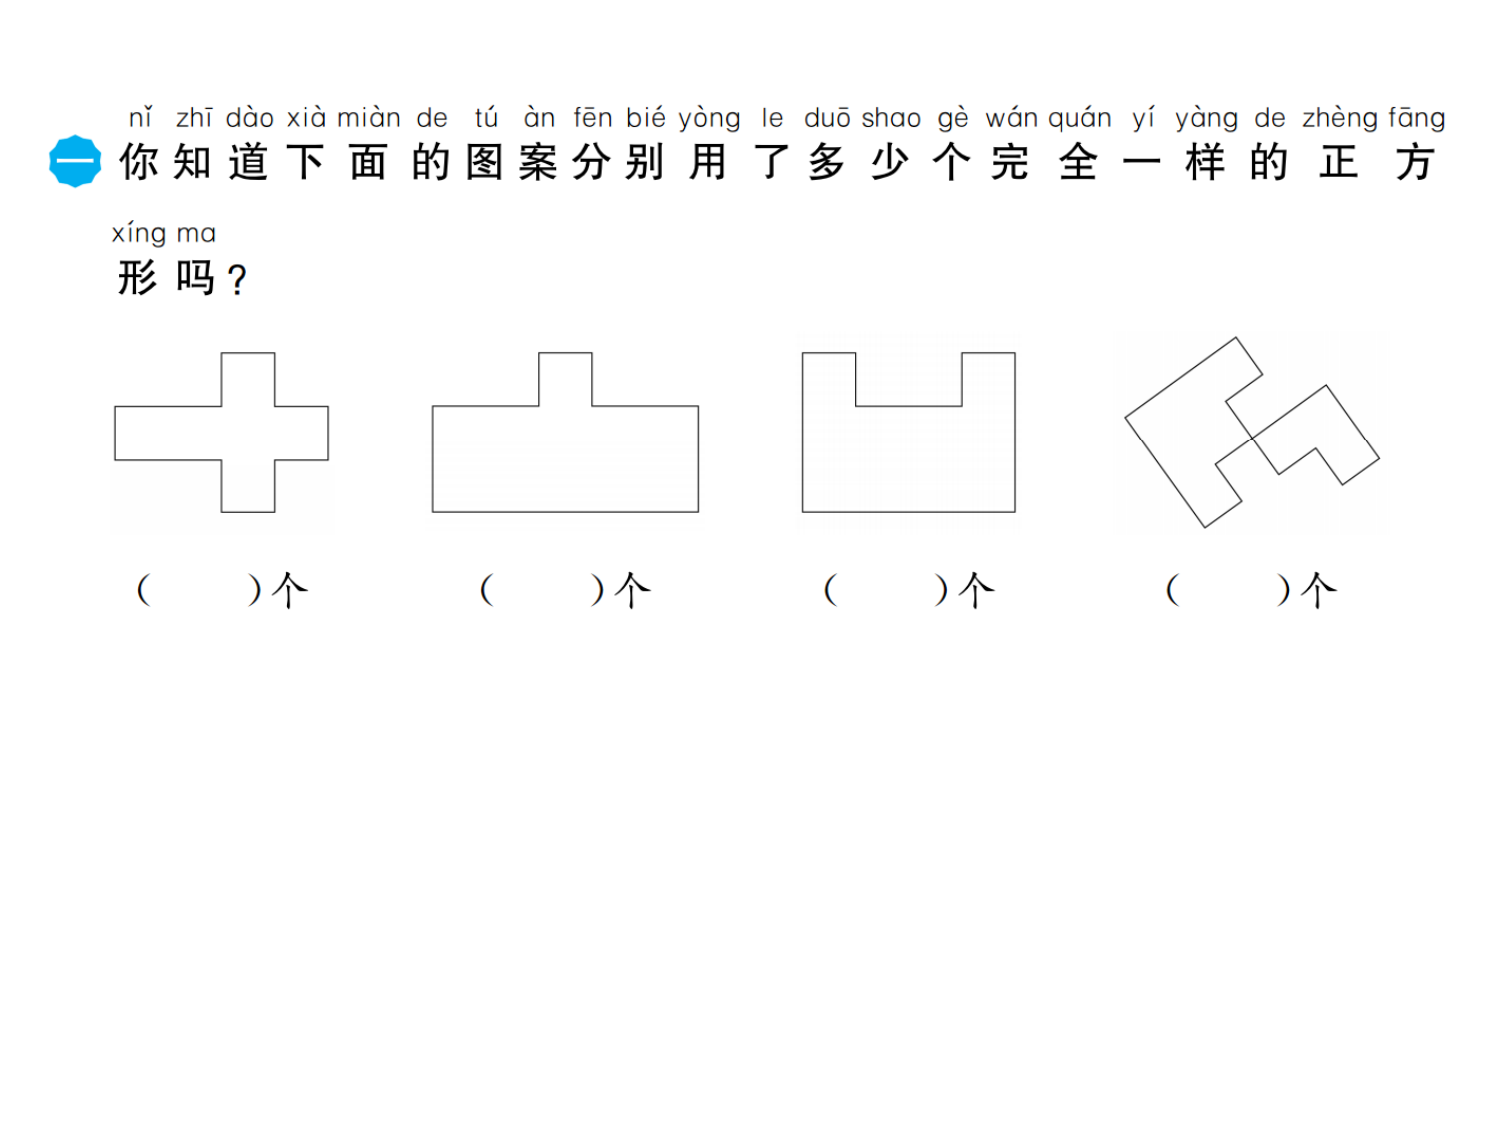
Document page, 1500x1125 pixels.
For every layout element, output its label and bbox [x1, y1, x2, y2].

picture [41, 89, 1459, 625]
